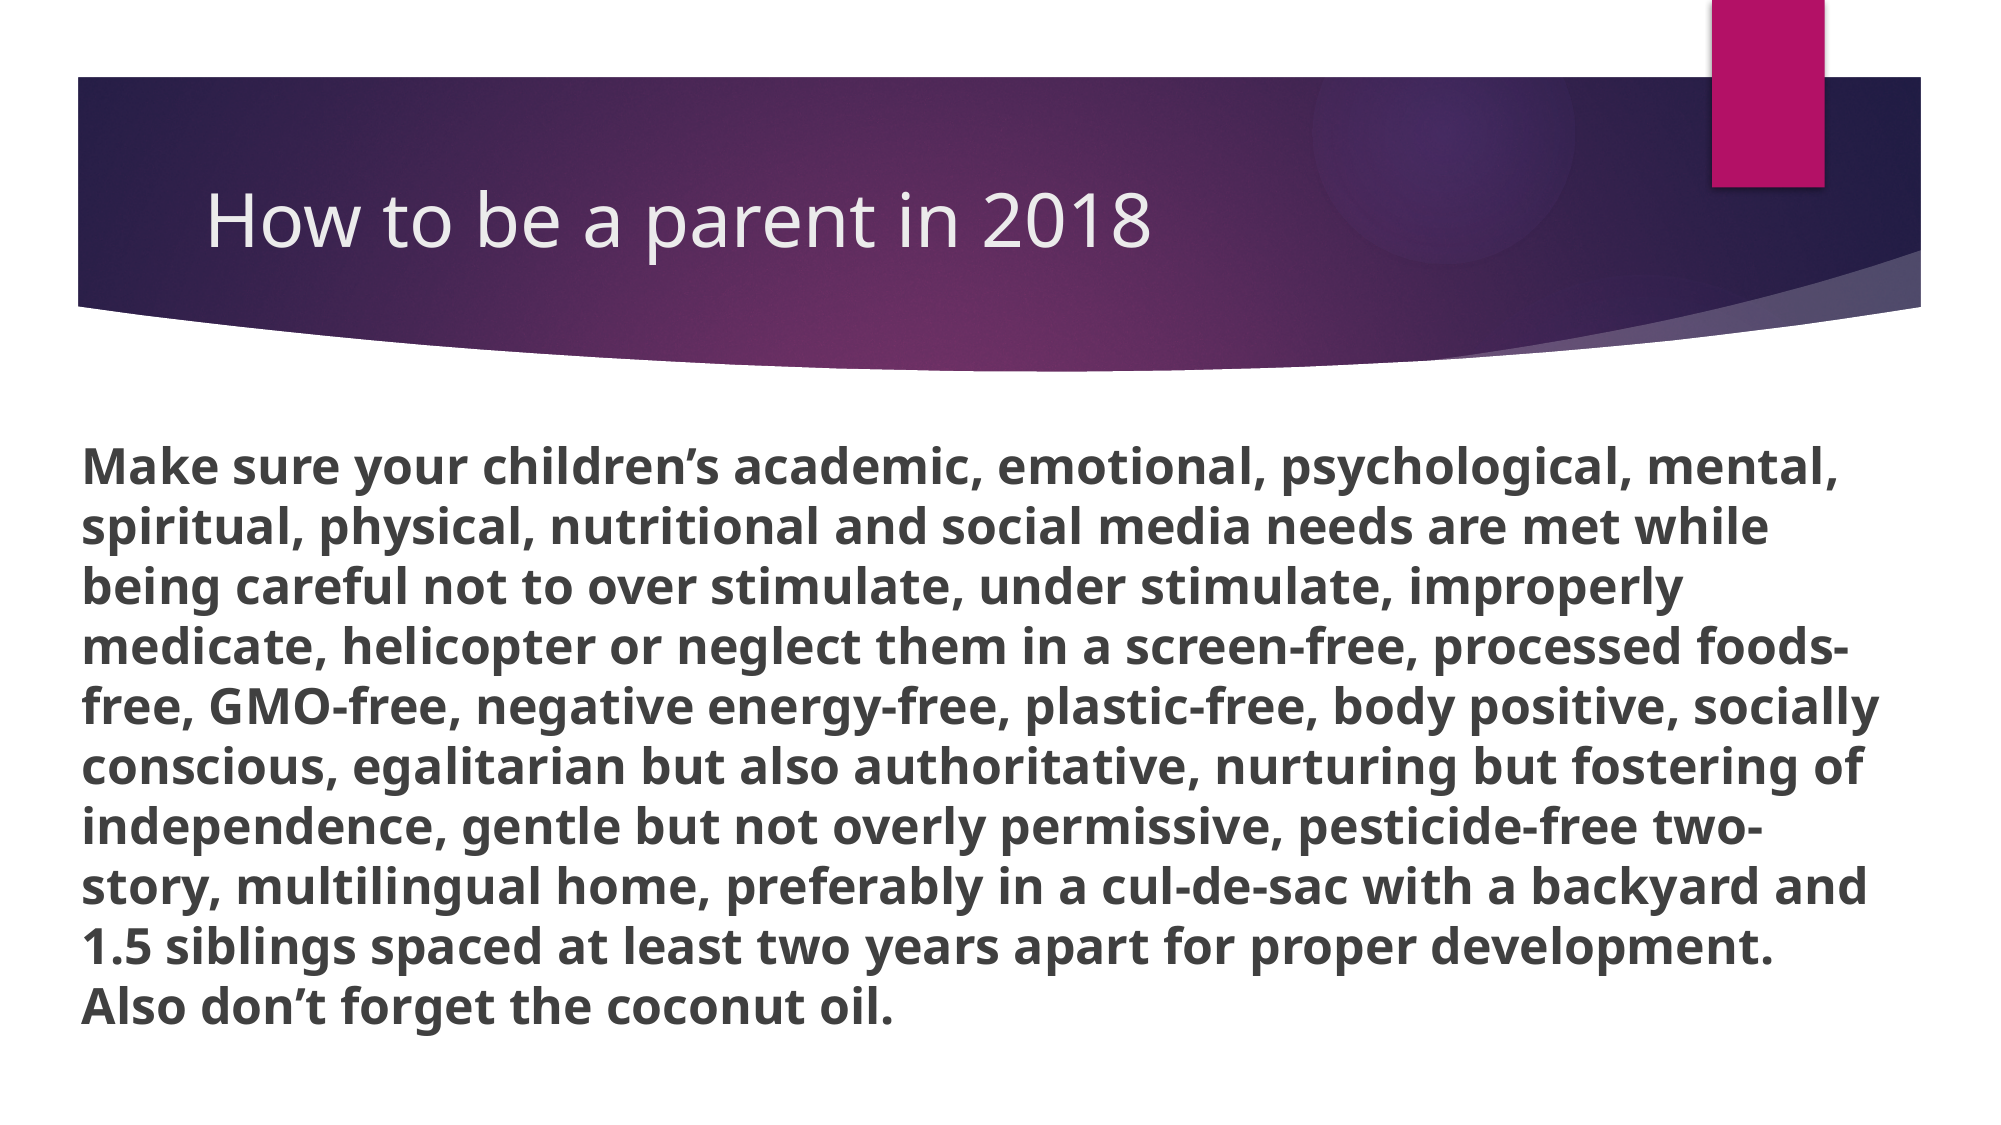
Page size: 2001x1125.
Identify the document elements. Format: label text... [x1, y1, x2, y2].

title How to be a parent in 2018 [189, 159, 1627, 276]
list Make sure your children’s academic, emotional, psychological, mental, spiritual, physical, nutritional and social media needs are met while being careful not to over stimulate, under stimulate, improperly medicate, helicopter or neglect them in a screen-free, processed foods-free, GMO-free, negative energy-free, plastic-free, body positive, socially conscious, egalitarian but also authoritative, nurturing but fostering of independence, gentle but not overly permissive, pesticide-free two-story, multilingual home, preferably in a cul-de-sac with a backyard and 1.5 siblings spaced at least two years apart for proper development. Also don’t forget the coconut oil. [66, 427, 1917, 1072]
